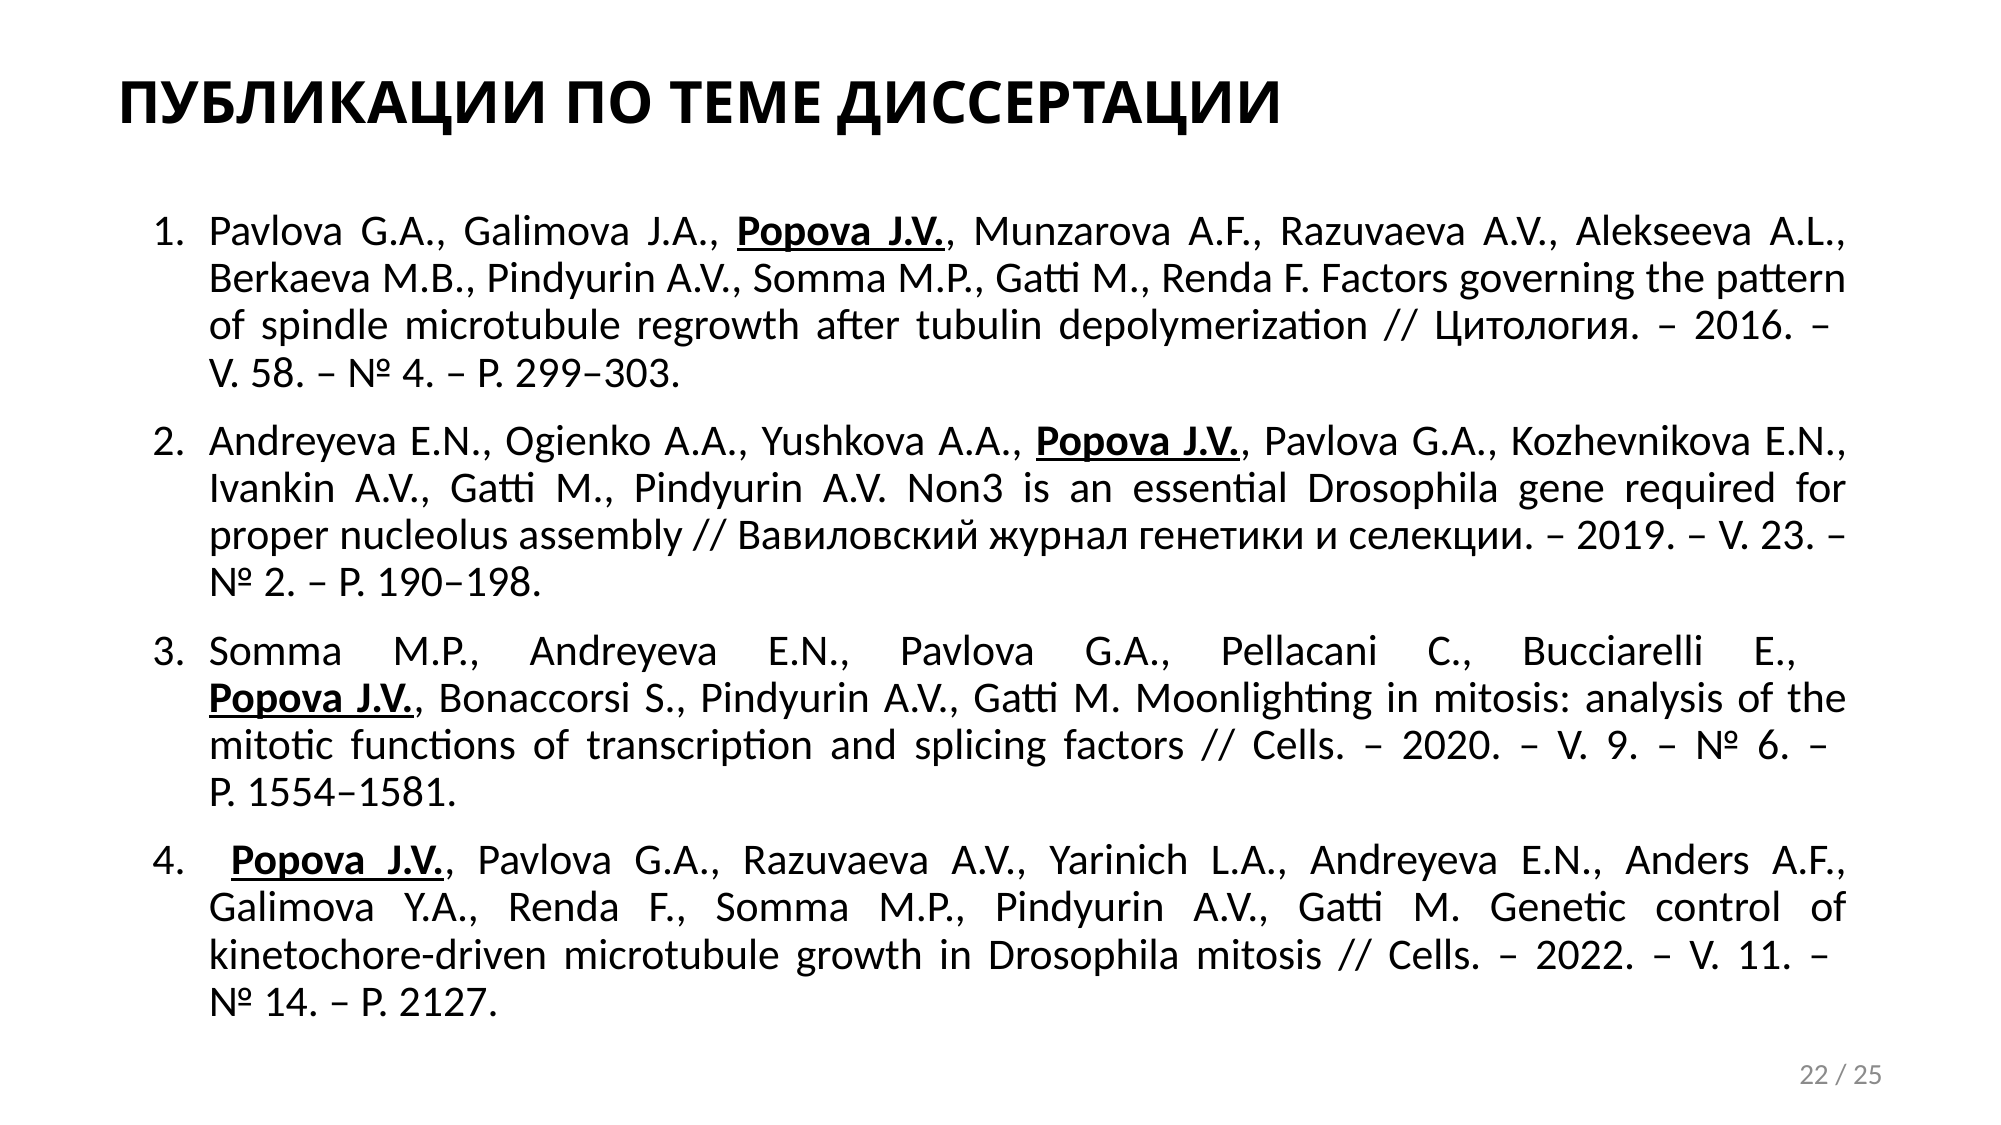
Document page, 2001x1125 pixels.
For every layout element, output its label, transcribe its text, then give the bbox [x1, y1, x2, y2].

list Pavlova G.A., Galimova J.A., Popova J.V., Munzarova A.F., Razuvaeva A.V., Alekseeva A.L., Berkaeva M.B., Pindyurin A.V., Somma M.P., Gatti M., Renda F. Factors governing the pattern of spindle microtubule regrowth after tubulin depolymerization // Цитология. – 2016. – V. 58. – № 4. – P. 299–303. Andreyeva E.N., Ogienko A.A., Yushkova A.A., Popova J.V., Pavlova G.A., Kozhevnikova E.N., Ivankin A.V., Gatti M., Pindyurin A.V. Non3 is an essential Drosophila gene required for proper nucleolus assembly // Вавиловский журнал генетики и селекции. – 2019. – V. 23. – № 2. – P. 190–198. Somma M.P., Andreyeva E.N., Pavlova G.A., Pellacani C., Bucciarelli E., Popova J.V., Bonaccorsi S., Pindyurin A.V., Gatti M. Moonlighting in mitosis: analysis of the mitotic functions of transcription and splicing factors // Cells. – 2020. – V. 9. – № 6. – P. 1554–1581. Popova J.V., Pavlova G.A., Razuvaeva A.V., Yarinich L.A., Andreyeva E.N., Anders A.F., Galimova Y.A., Renda F., Somma M.P., Pindyurin A.V., Gatti M. Genetic control of kinetochore-driven microtubule growth in Drosophila mitosis // Cells. – 2022. – V. 11. – № 14. – P. 2127. [137, 199, 1863, 1051]
slide_number 22 / 25 [1447, 1042, 1898, 1103]
title ПУБЛИКАЦИИ ПО ТЕМЕ ДИССЕРТАЦИИ [102, 45, 1898, 164]
